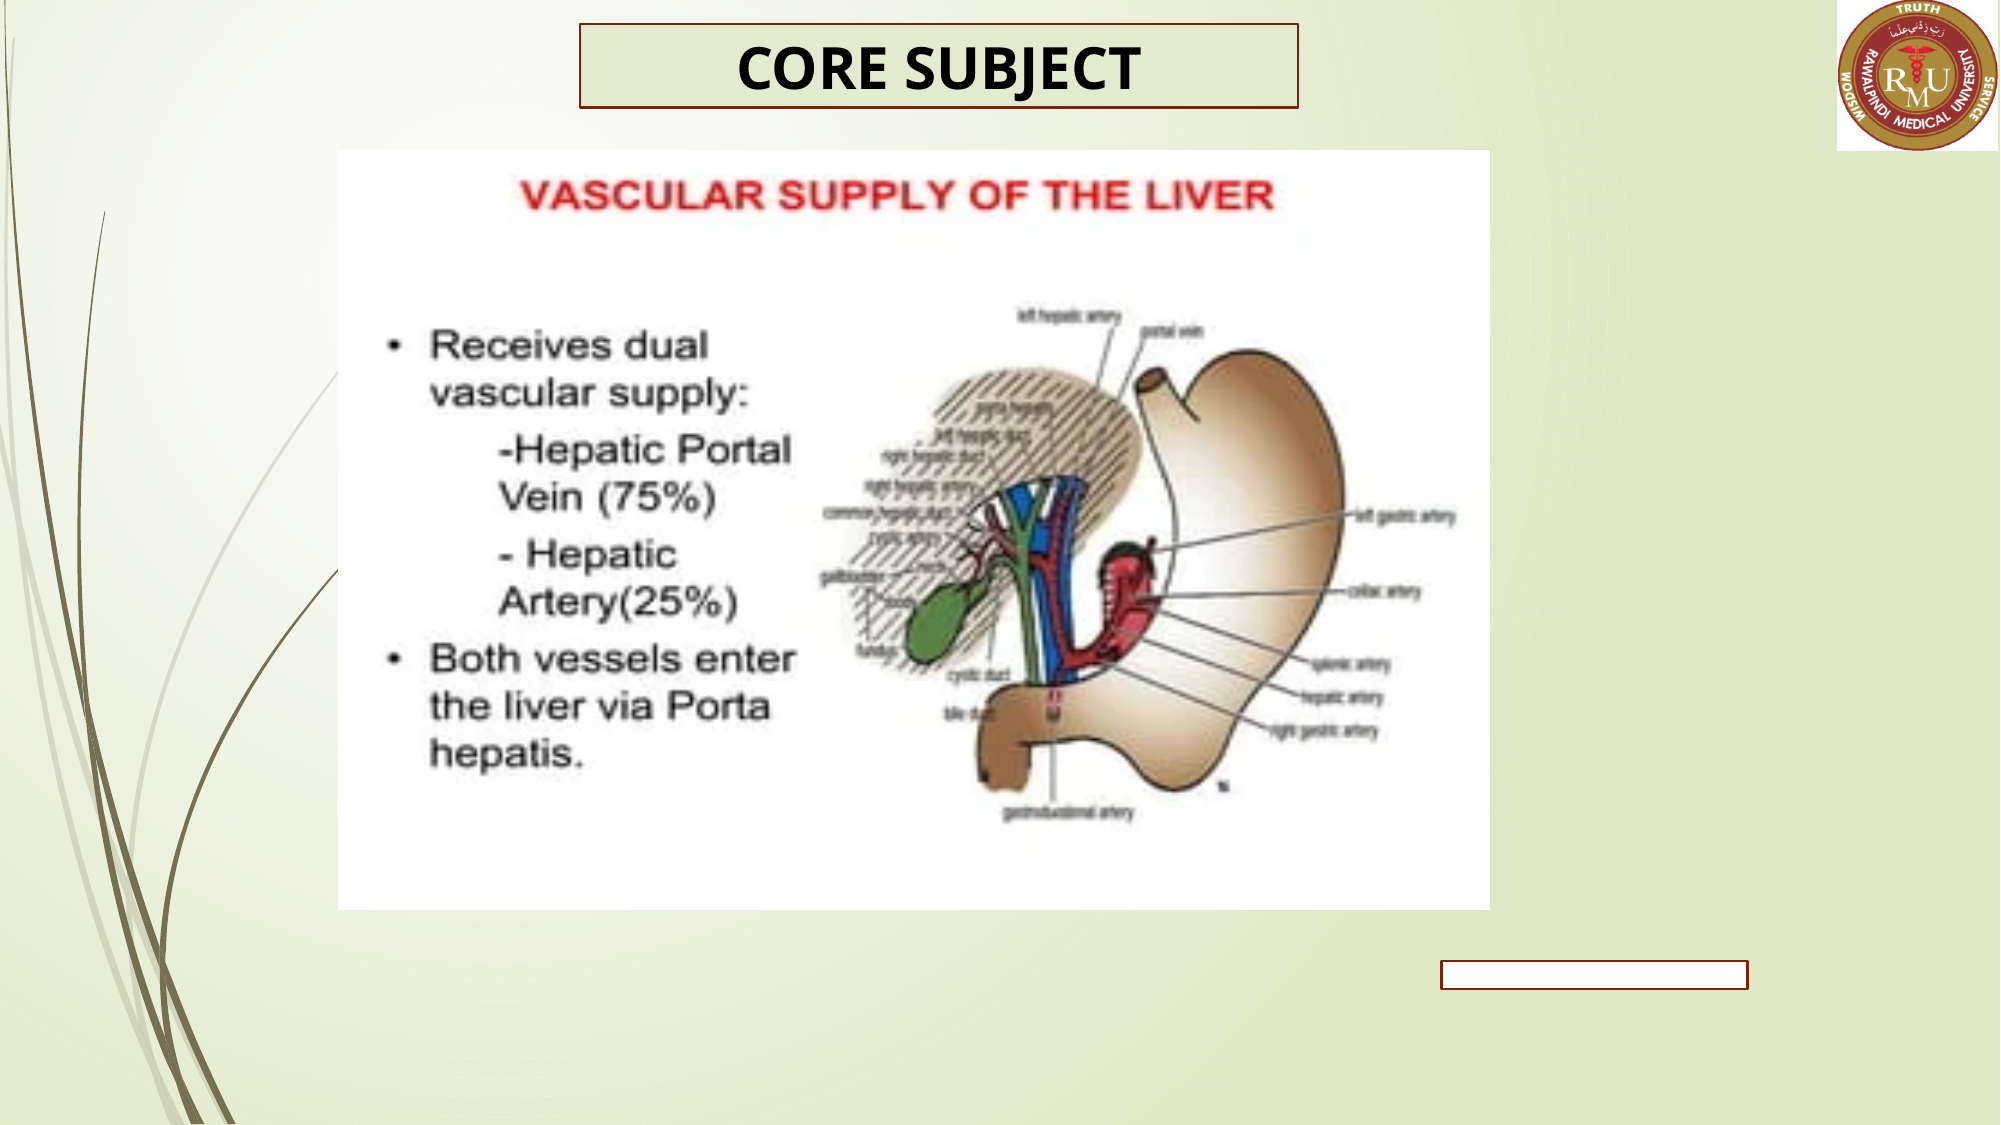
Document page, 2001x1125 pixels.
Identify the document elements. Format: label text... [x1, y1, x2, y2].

text_box CORE SUBJECT [579, 23, 1299, 109]
picture [1837, 0, 1998, 152]
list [338, 150, 1490, 911]
text_box [1440, 960, 1749, 990]
